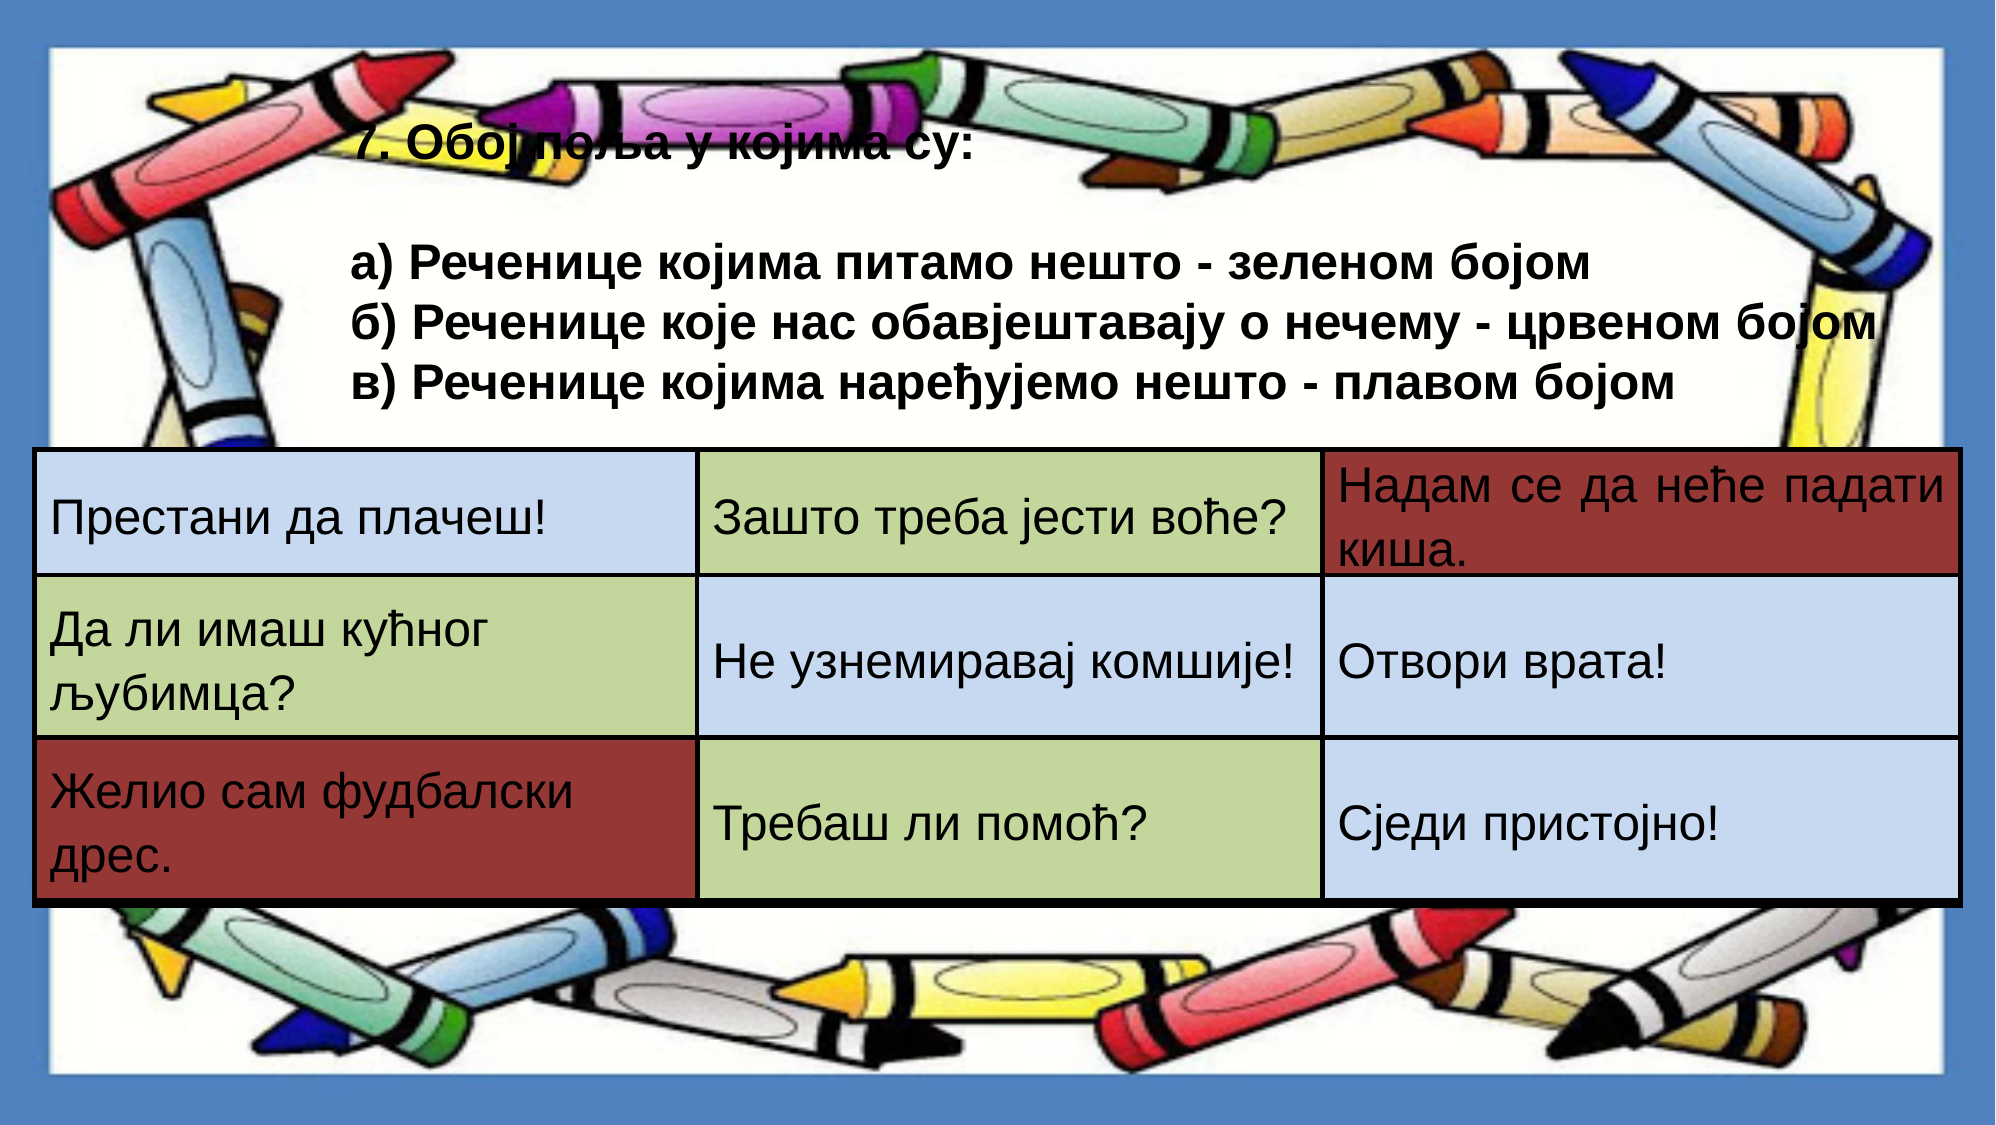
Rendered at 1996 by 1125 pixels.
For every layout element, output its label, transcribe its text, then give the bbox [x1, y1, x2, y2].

text_box Да ли имаш кућног љубимца? [33, 573, 699, 740]
text_box Не узнемиравај комшије! [699, 577, 1320, 735]
picture [0, 0, 1996, 1125]
text_box Надам се да неће падати киша. [1325, 448, 1962, 577]
text_box Престани да плачеш! [33, 448, 695, 573]
text_box Желио сам фудбалски дрес. [33, 740, 695, 902]
text_box Зашто треба јести воће? [695, 448, 1325, 577]
text_box 7. Обој поља у којима су: а) Реченице којима питамо нешто - зеленом бојом б) Реченице које нас обавјештавају о нечему - црвеном бојом в) Реченице којима наређујемо нешто - плавом бојом [334, 101, 1898, 448]
text_box Отвори врата! [1320, 577, 1962, 735]
text_box Требаш ли помоћ? [695, 735, 1325, 902]
text_box Сједи пристојно! [1325, 735, 1962, 902]
